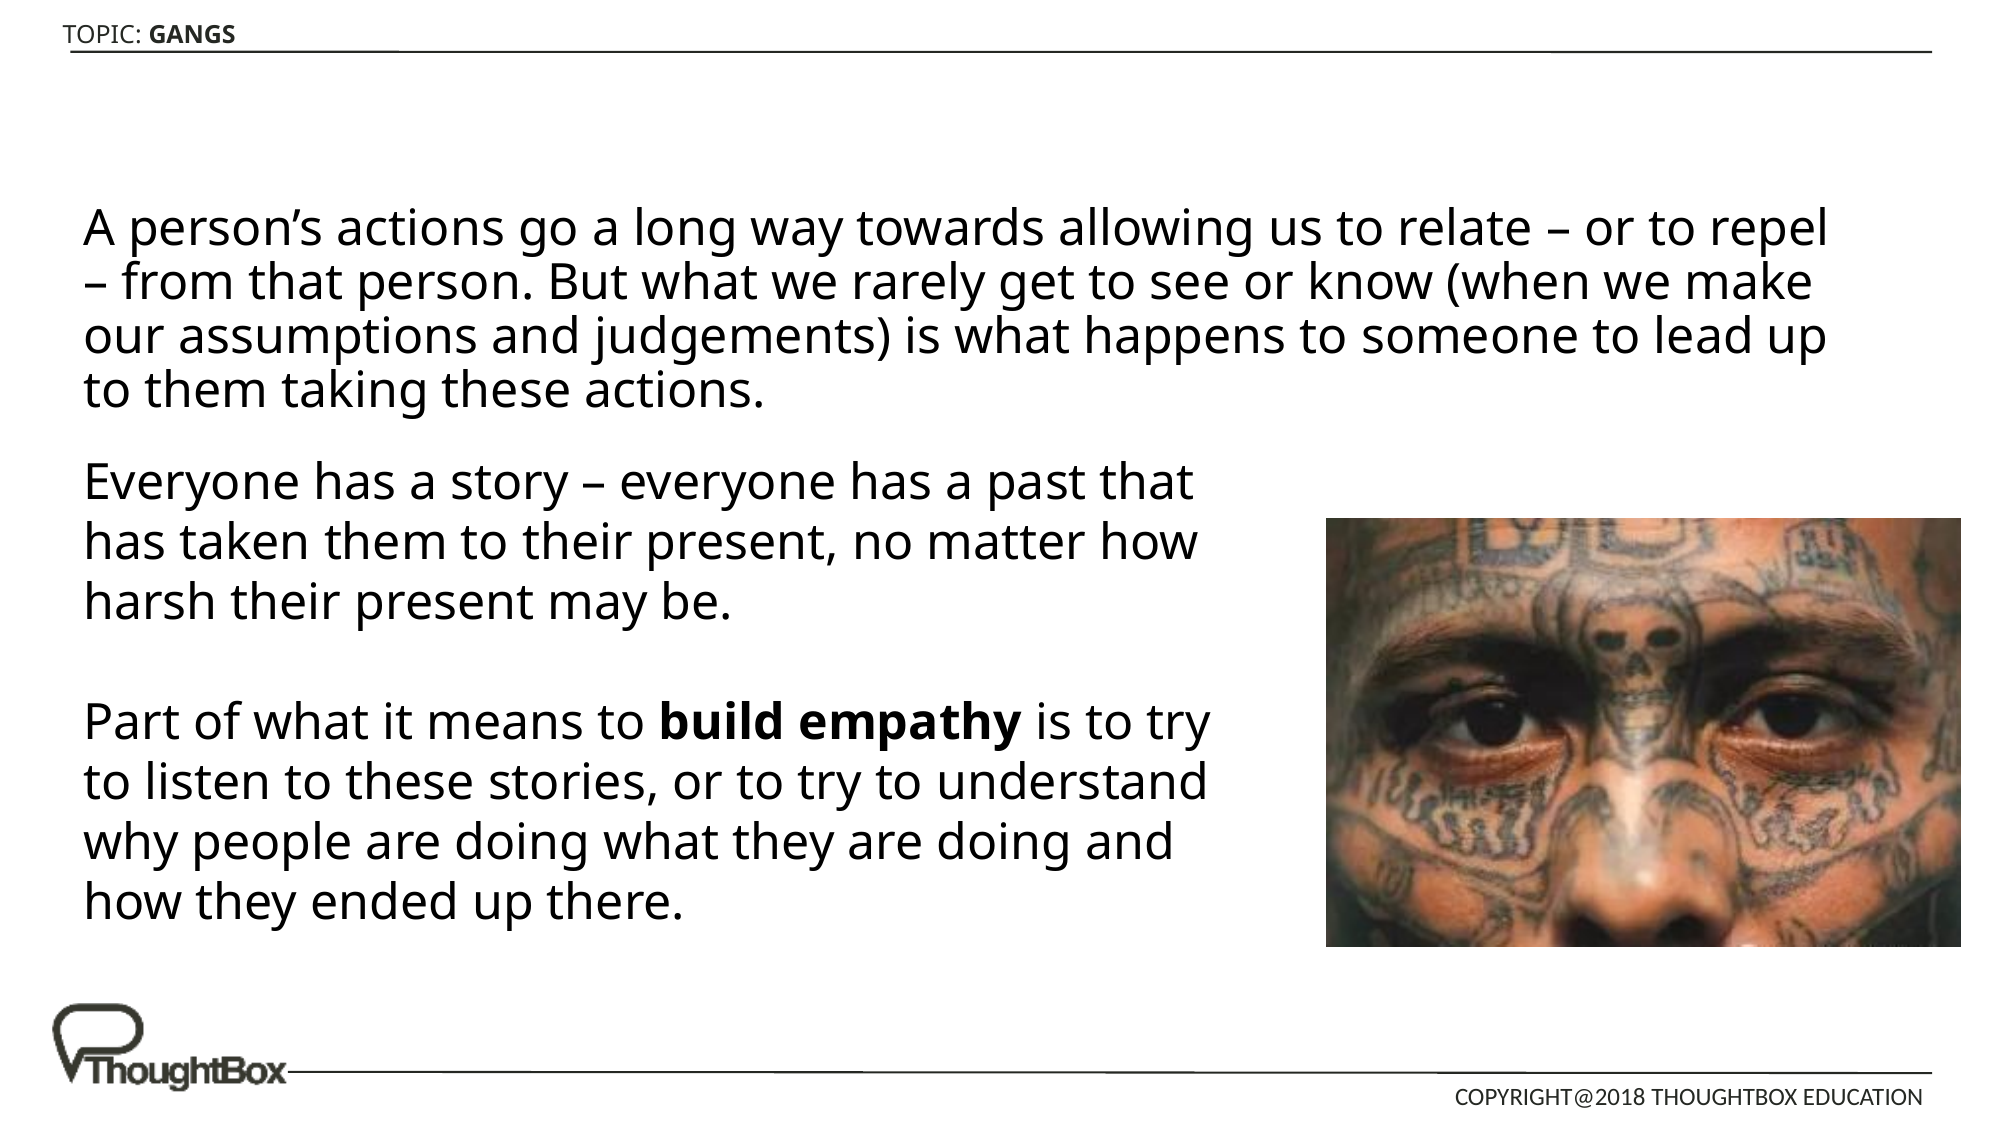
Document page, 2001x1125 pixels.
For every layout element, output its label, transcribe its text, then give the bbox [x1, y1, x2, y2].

picture [1326, 518, 1961, 947]
text_box A person’s actions go a long way towards allowing us to relate – or to repel – from that person. But what we rarely get to see or know (when we make our assumptions and judgements) is what happens to someone to lead up to them taking these actions. [68, 194, 1863, 1125]
text_box Everyone has a story – everyone has a past that has taken them to their present, no matter how harsh their present may be. Part of what it means to build empathy is to try to listen to these stories, or to try to understand why people are doing what they are doing and how they ended up there. [68, 442, 1282, 938]
picture [51, 1002, 68, 1093]
